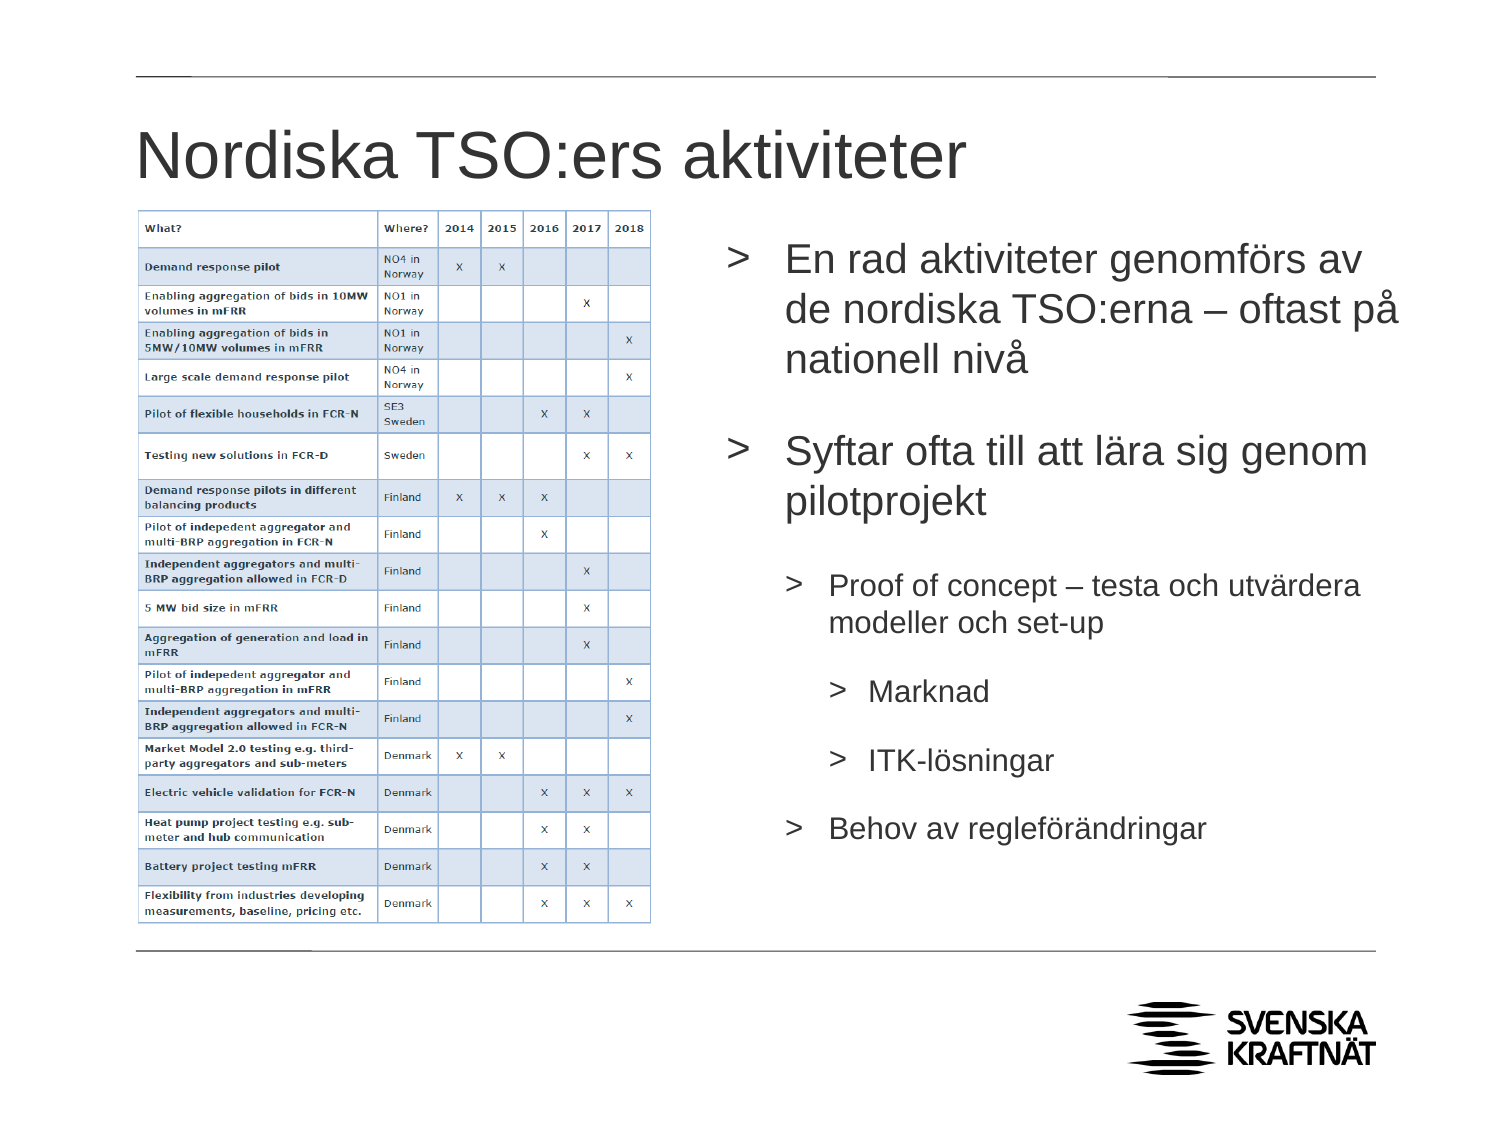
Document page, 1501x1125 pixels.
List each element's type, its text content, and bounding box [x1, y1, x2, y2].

text_box En rad aktiviteter genomförs av de nordiska TSO:erna – oftast på nationell nivå Syftar ofta till att lära sig genom pilotprojekt Proof of concept – testa och utvärdera modeller och set-up Marknad ITK-lösningar Behov av regleförändringar [726, 231, 1412, 840]
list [135, 207, 656, 927]
picture [1127, 1002, 1376, 1075]
title Nordiska TSO:ers aktiviteter [135, 112, 1376, 290]
